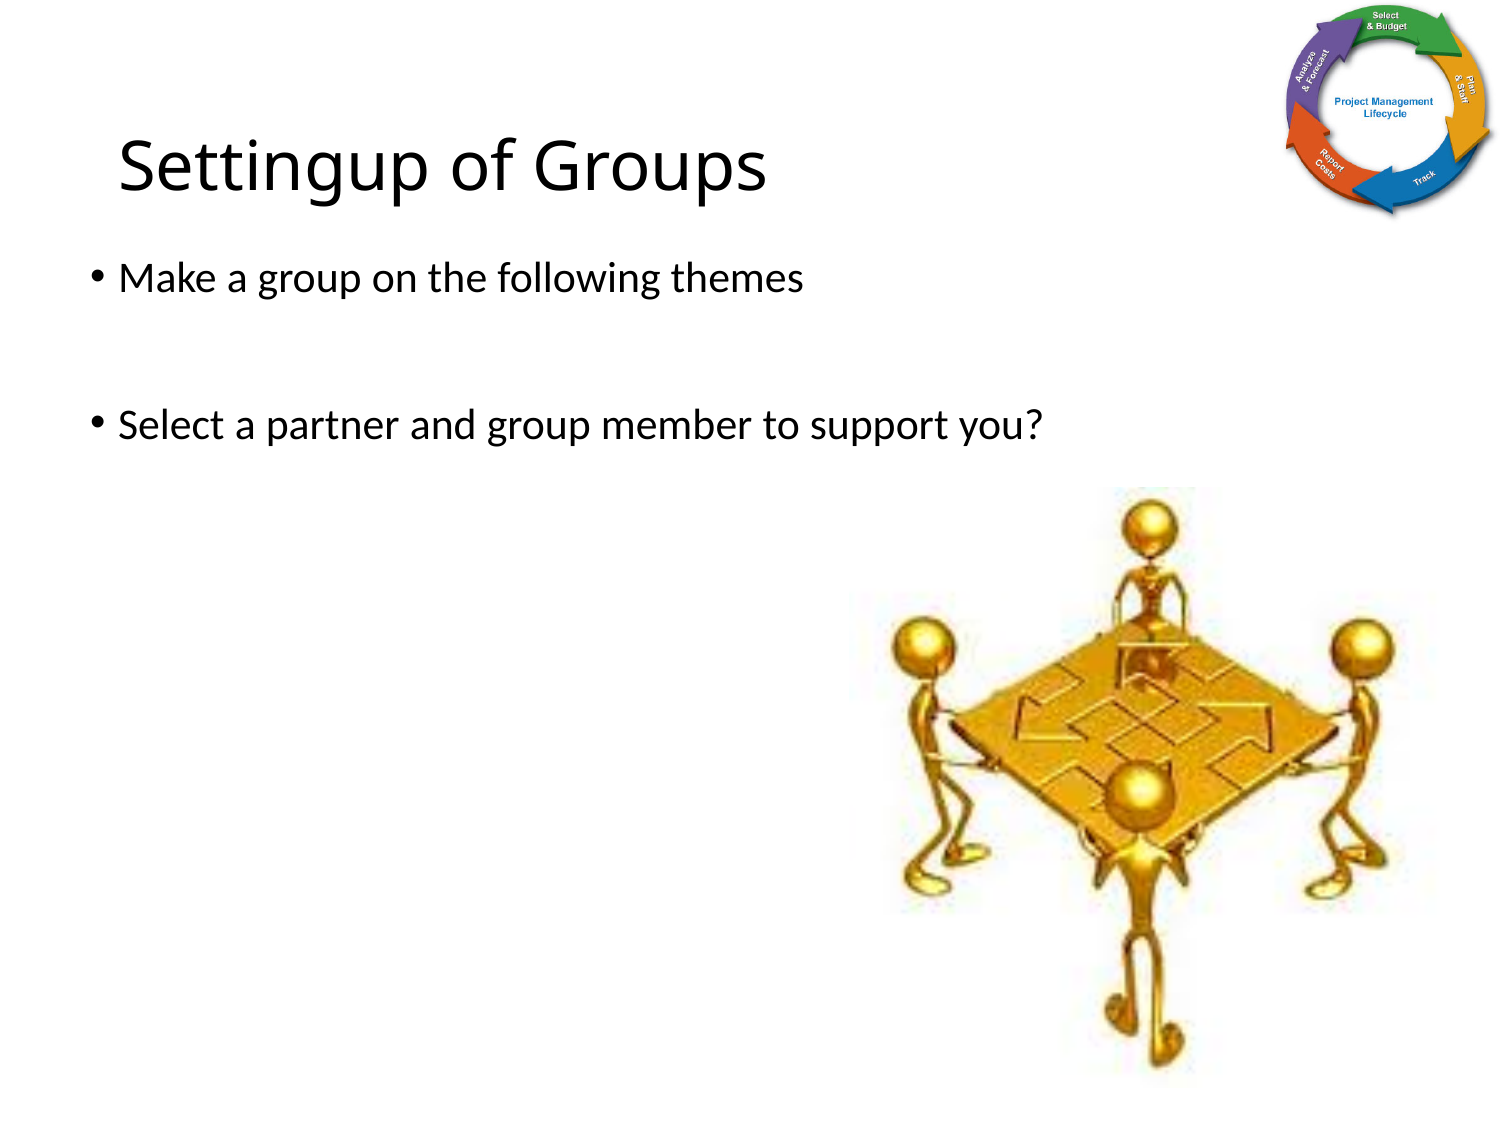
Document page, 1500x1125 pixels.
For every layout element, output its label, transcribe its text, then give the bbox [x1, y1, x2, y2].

picture [1280, 0, 1500, 225]
picture [849, 487, 1450, 1088]
title Settingup of Groups [103, 59, 1397, 162]
list Make a group on the following themes Select a partner and group member to support you? [75, 162, 1425, 905]
